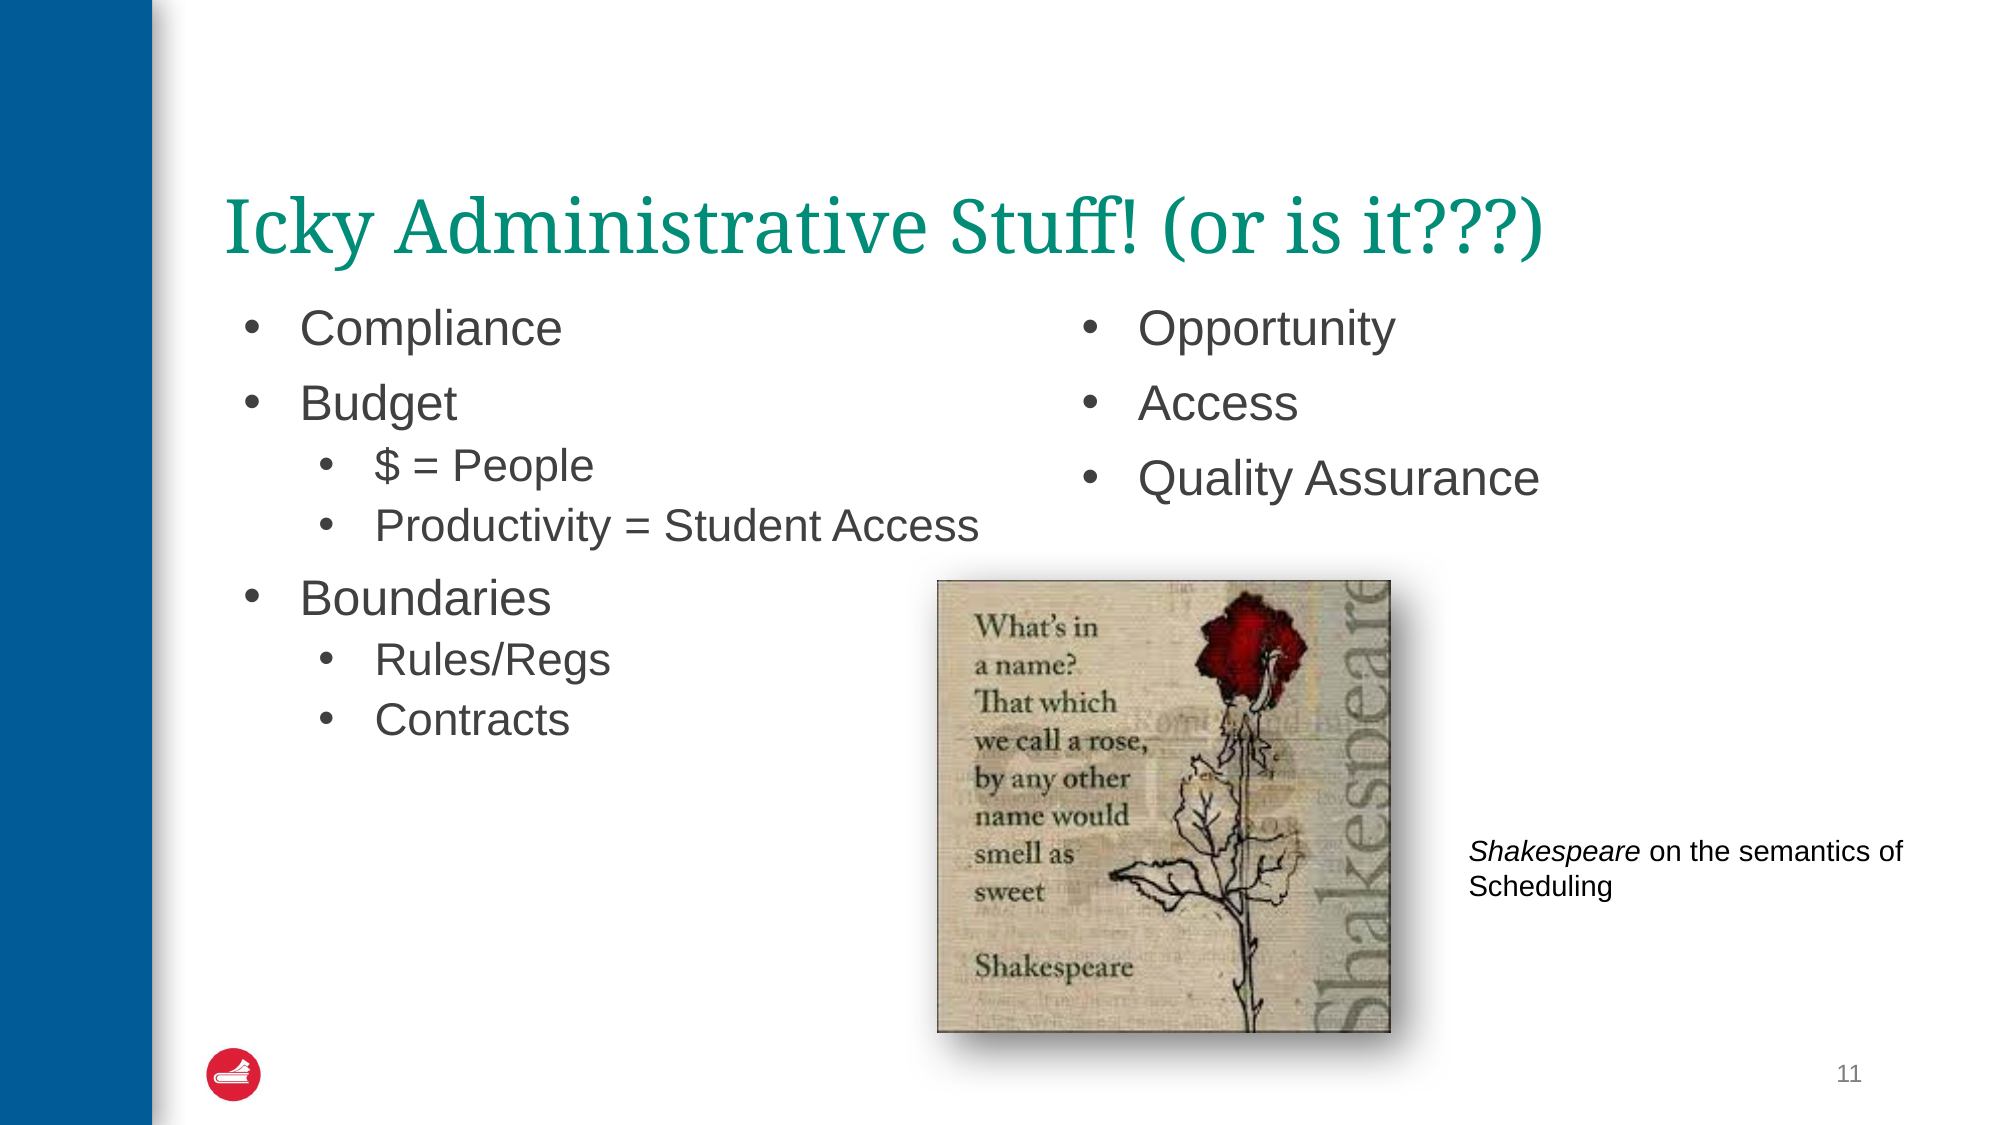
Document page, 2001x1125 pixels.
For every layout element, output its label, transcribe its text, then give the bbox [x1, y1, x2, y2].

list Compliance Budget $ = People Productivity = Student Access Boundaries Rules/Regs Contracts [209, 294, 1018, 1016]
picture [204, 1046, 262, 1103]
list Opportunity Access Quality Assurance [1047, 294, 1860, 1016]
title Icky Administrative Stuff! (or is it???) [209, 59, 1858, 278]
picture [937, 579, 1391, 1034]
slide_number 11 [1712, 1042, 1863, 1103]
text_box Shakespeare on the semantics of Scheduling [1453, 825, 1936, 910]
